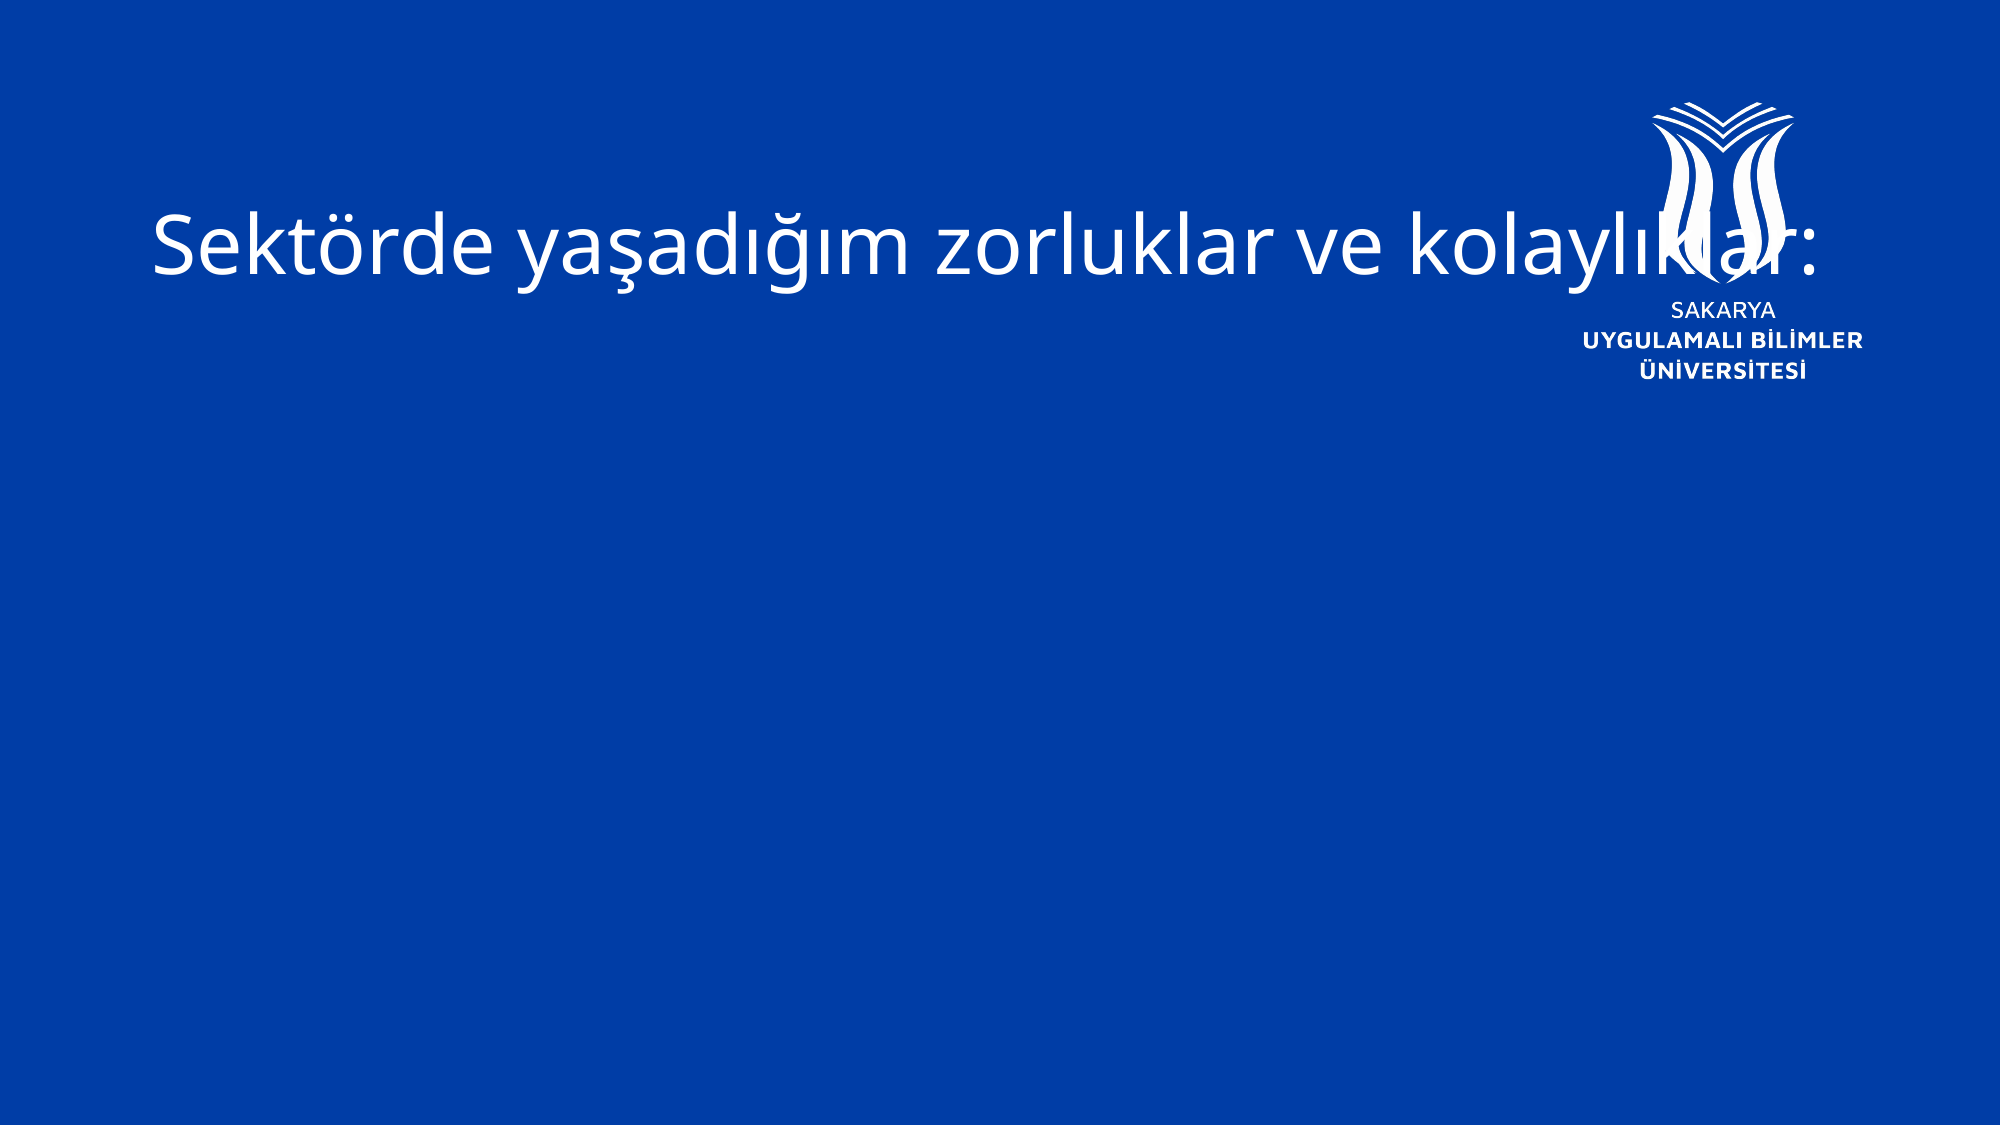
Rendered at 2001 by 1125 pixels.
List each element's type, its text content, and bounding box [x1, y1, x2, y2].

picture [1582, 102, 1864, 384]
title Sektörde yaşadığım zorluklar ve kolaylıklar: [136, 141, 1862, 300]
